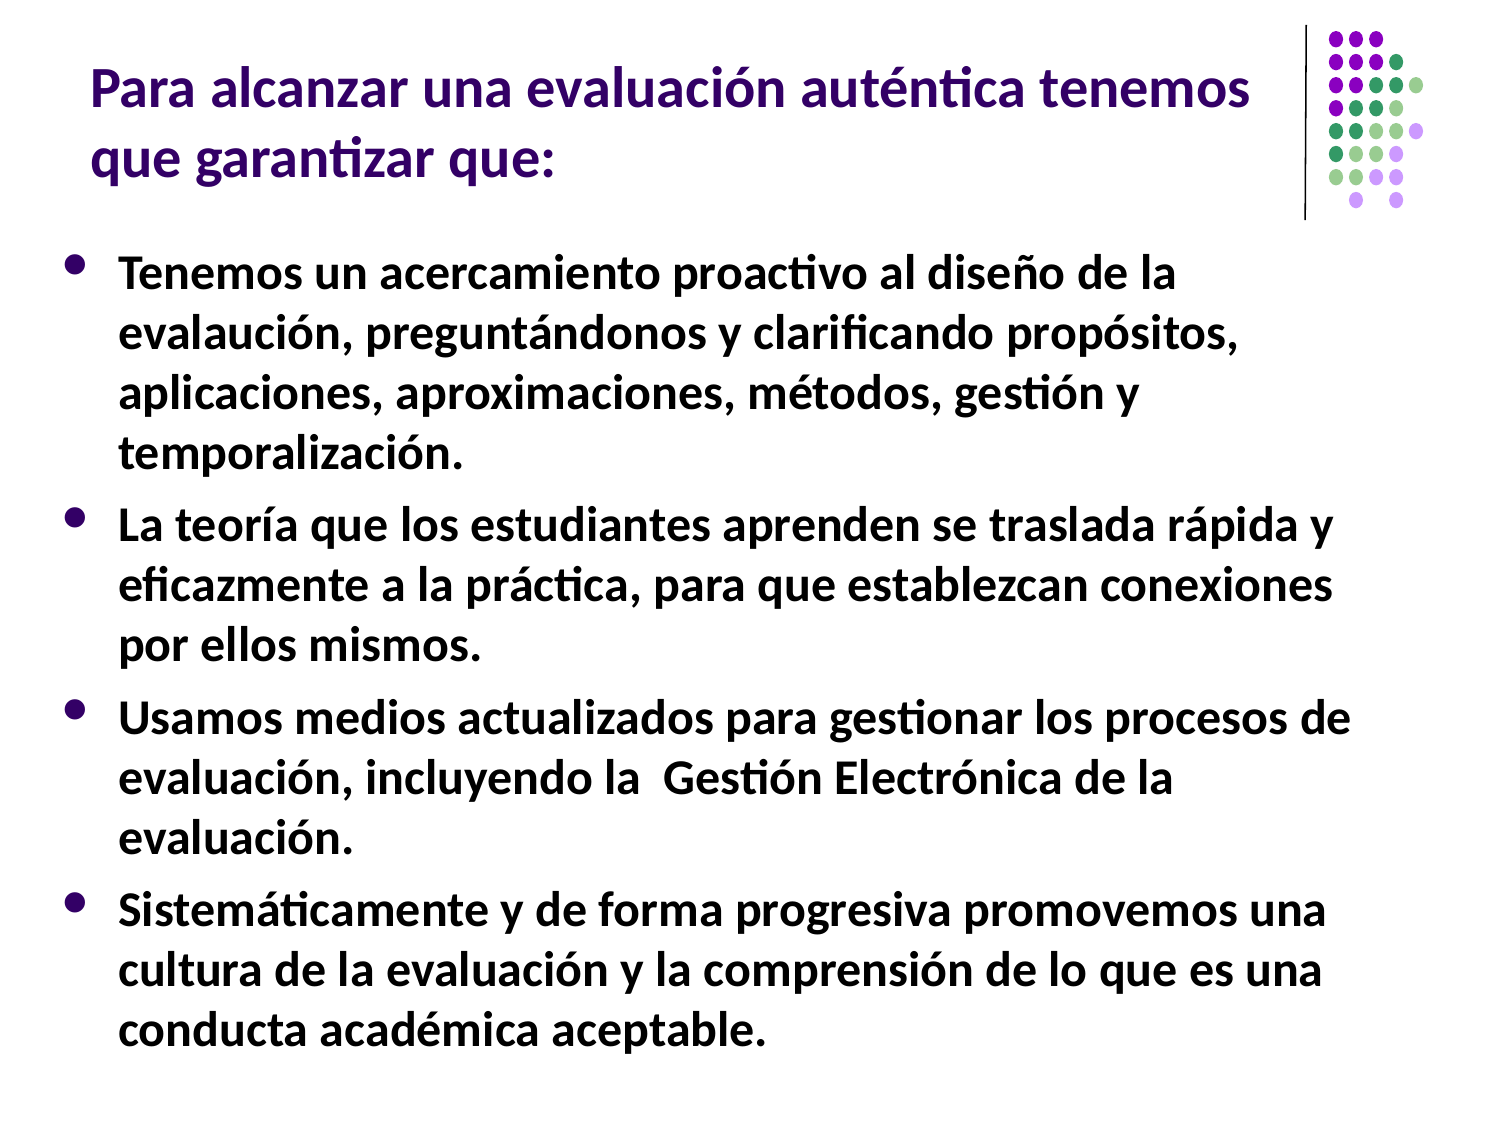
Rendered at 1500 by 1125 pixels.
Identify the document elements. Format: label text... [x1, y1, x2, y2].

title Para alcanzar una evaluación auténtica tenemos que garantizar que: [74, 19, 1313, 197]
list Tenemos un acercamiento proactivo al diseño de la evalaución, preguntándonos y clarificando propósitos, aplicaciones, aproximaciones, métodos, gestión y temporalización. La teoría que los estudiantes aprenden se traslada rápida y eficazmente a la práctica, para que establezcan conexiones por ellos mismos. Usamos medios actualizados para gestionar los procesos de evaluación, incluyendo la Gestión Electrónica de la evaluación. Sistemáticamente y de forma progresiva promovemos una cultura de la evaluación y la comprensión de lo que es una conducta académica aceptable. [46, 231, 1428, 1018]
